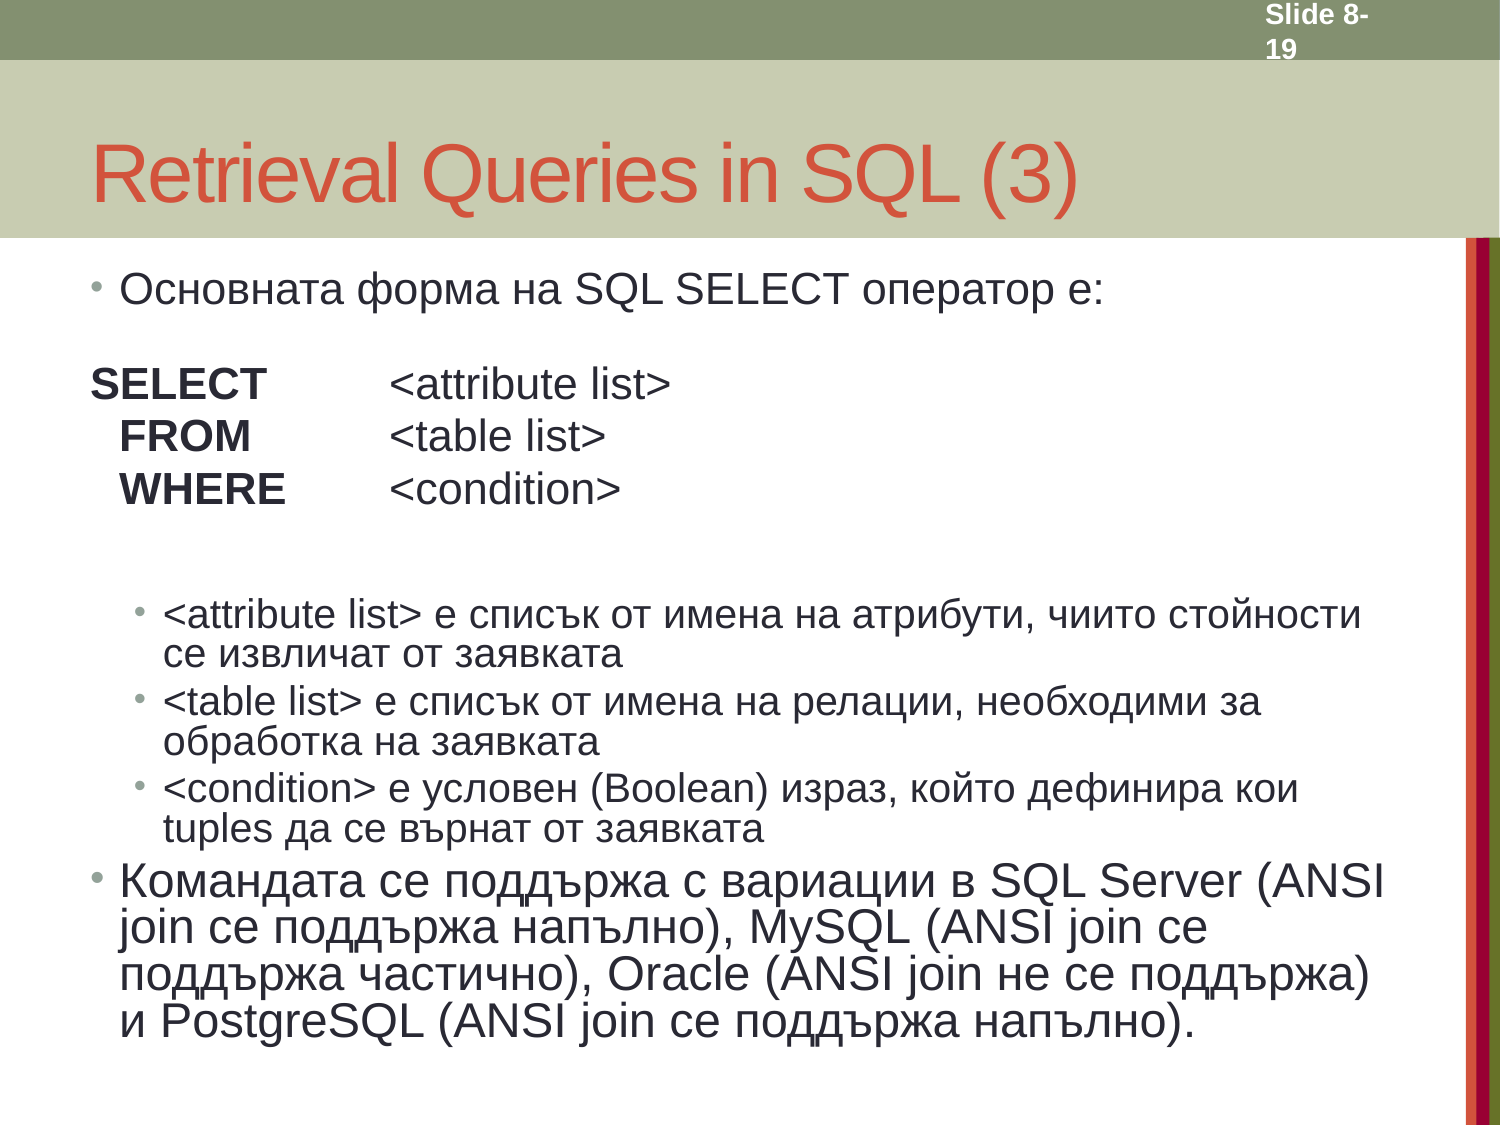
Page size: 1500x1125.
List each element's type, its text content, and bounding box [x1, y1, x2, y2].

title Retrieval Queries in SQL (3) [75, 87, 1425, 250]
list Основната форма на SQL SELECT оператор е: SELECT <attribute list> FROM <table list> WHERE <condition> <attribute list> е списък от имена на атрибути, чиито стойности се извличат от заявката <table list> е списък от имена на релации, необходими за обработка на заявката <condition> е условен (Boolean) израз, който дефинира кои tuples да се върнат от заявката Командата се поддържа с вариации в SQL Server (ANSI join се поддържа напълно), MySQL (ANSI join се поддържа частично), Oracle (ANSI join не се поддържа) и PostgreSQL (ANSI join се поддържа напълно). [75, 262, 1425, 1063]
slide_number Slide 8- 19 [1250, 3, 1425, 57]
